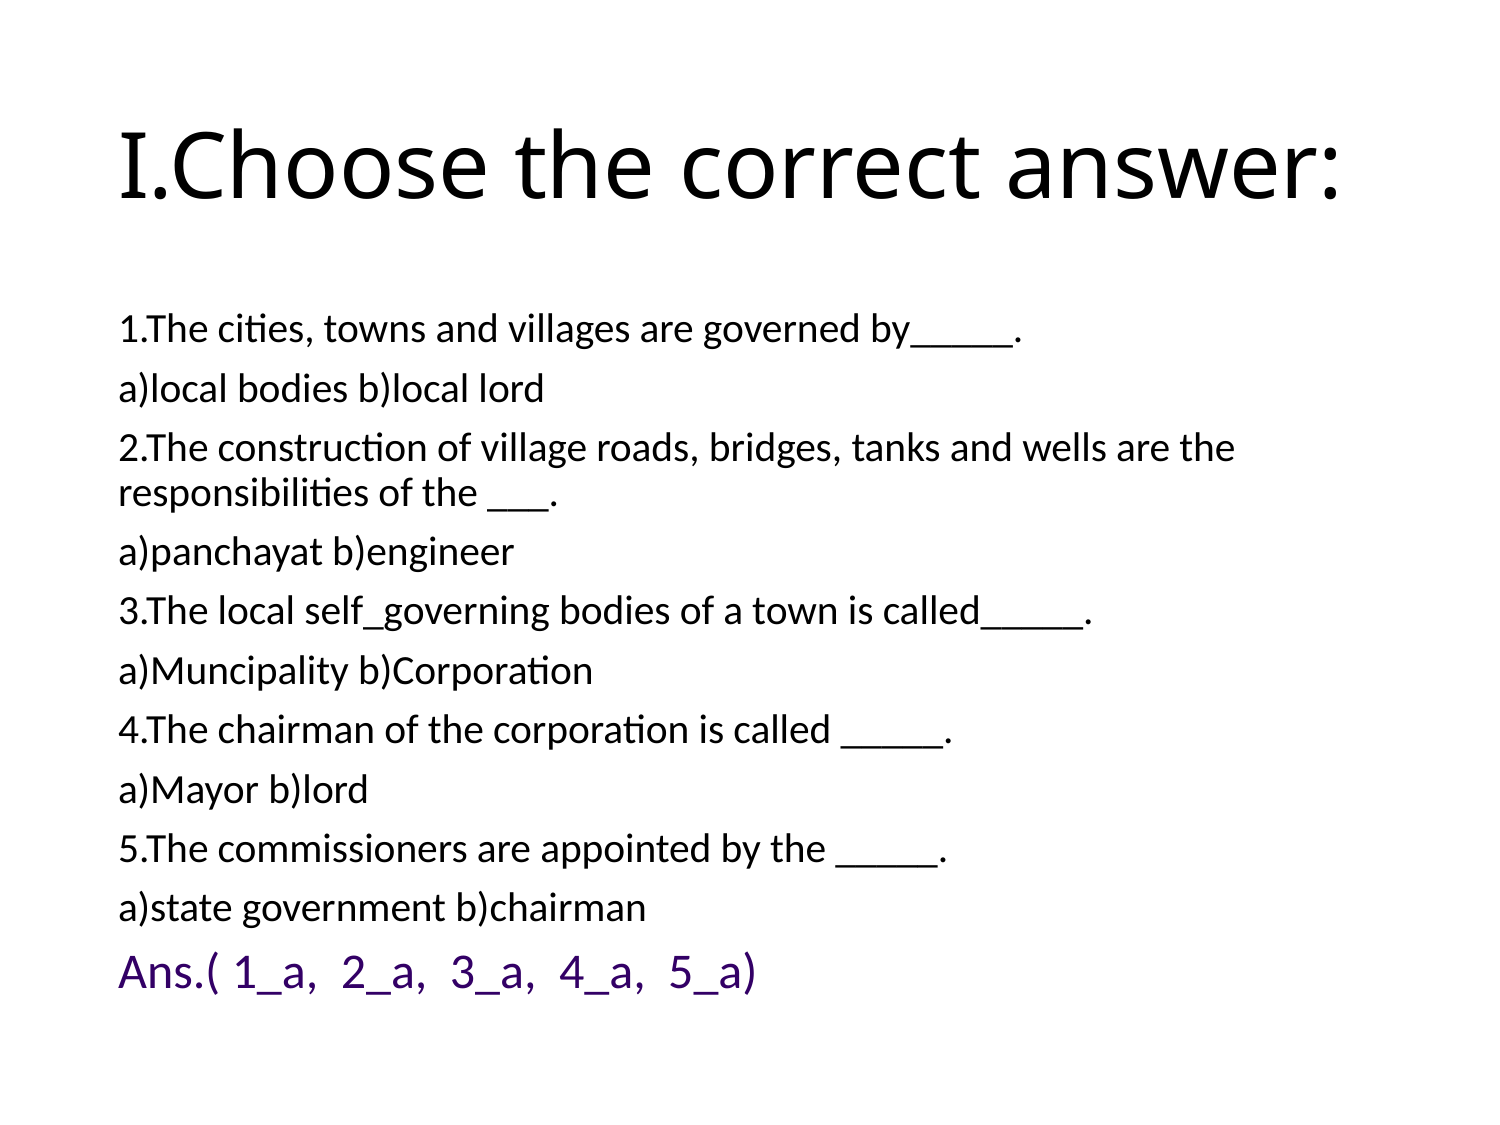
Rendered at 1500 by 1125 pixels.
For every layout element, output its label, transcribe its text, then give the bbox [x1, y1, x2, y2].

title I.Choose the correct answer: [103, 59, 1397, 278]
list 1.The cities, towns and villages are governed by_____. a)local bodies b)local lord 2.The construction of village roads, bridges, tanks and wells are the responsibilities of the ___. a)panchayat b)engineer 3.The local self_governing bodies of a town is called_____. a)Muncipality b)Corporation 4.The chairman of the corporation is called _____. a)Mayor b)lord 5.The commissioners are appointed by the _____. a)state government b)chairman Ans.( 1_a, 2_a, 3_a, 4_a, 5_a) [103, 299, 1397, 1014]
